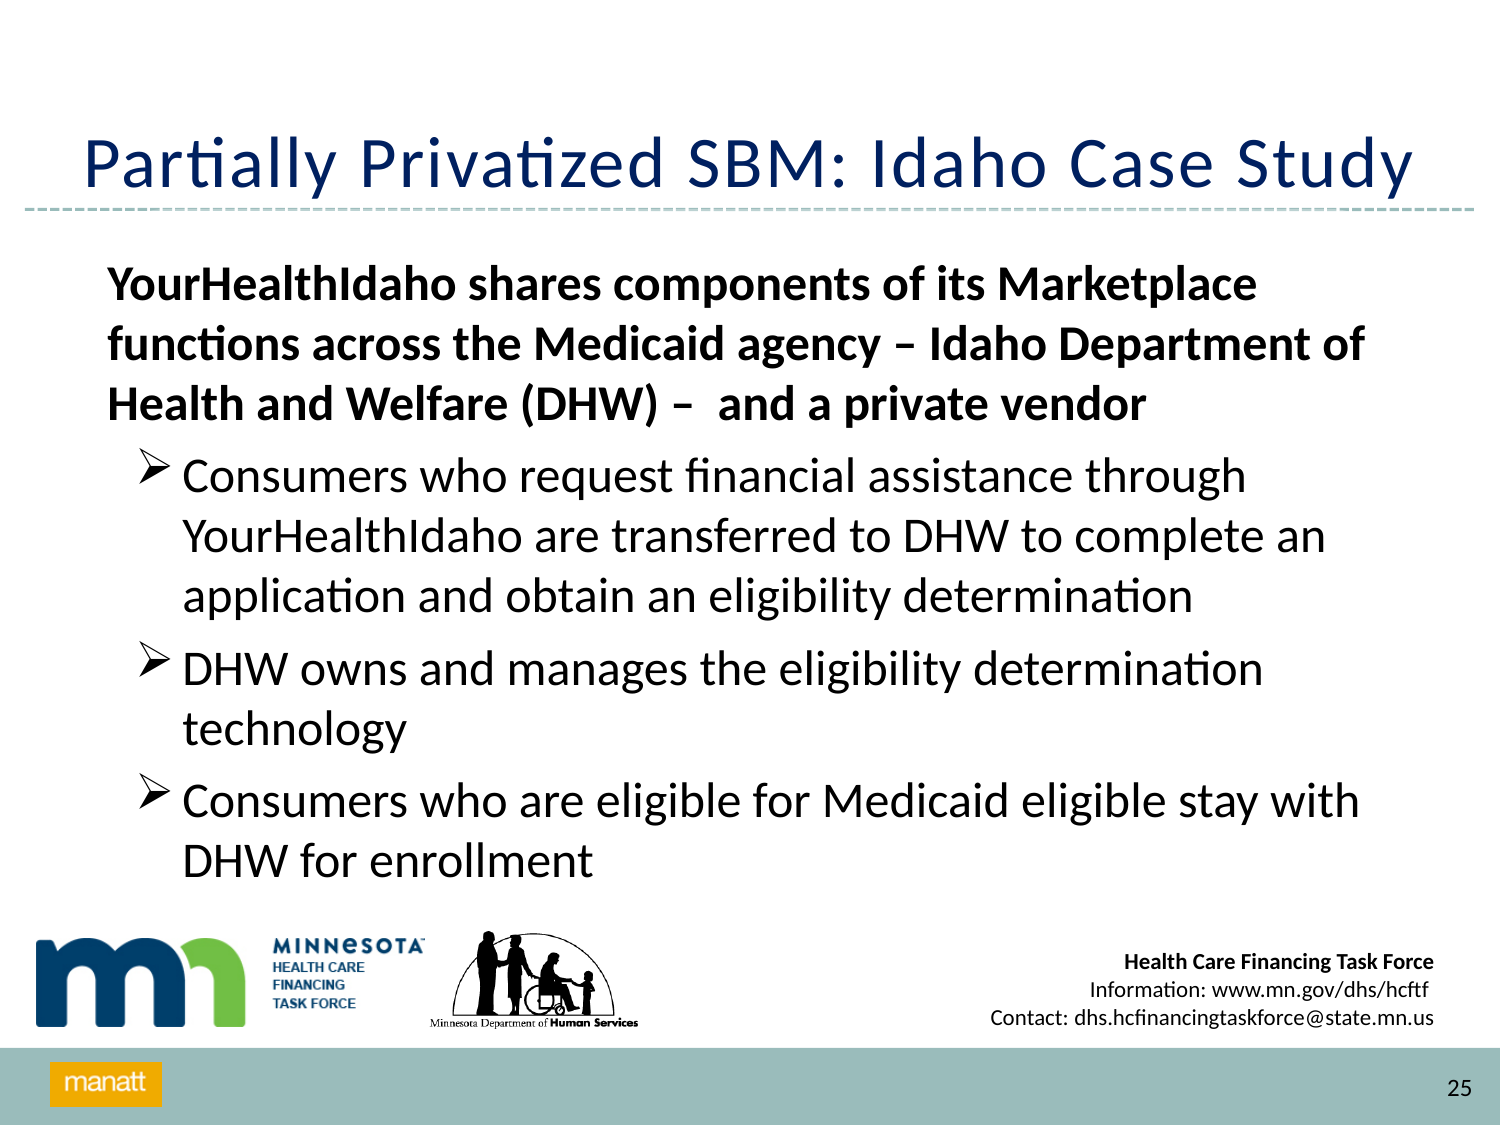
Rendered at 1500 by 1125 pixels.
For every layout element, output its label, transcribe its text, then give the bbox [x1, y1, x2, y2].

title Partially Privatized SBM: Idaho Case Study [49, 37, 1450, 210]
text_box YourHealthIdaho shares components of its Marketplace functions across the Medicaid agency – Idaho Department of Health and Welfare (DHW) – and a private vendor Consumers who request financial assistance through YourHealthIdaho are transferred to DHW to complete an application and obtain an eligibility determination DHW owns and manages the eligibility determination technology Consumers who are eligible for Medicaid eligible stay with DHW for enrollment [57, 208, 1439, 888]
slide_number 25 [1400, 1056, 1488, 1117]
picture [36, 938, 425, 1027]
picture [429, 930, 638, 1029]
picture [49, 1062, 162, 1108]
